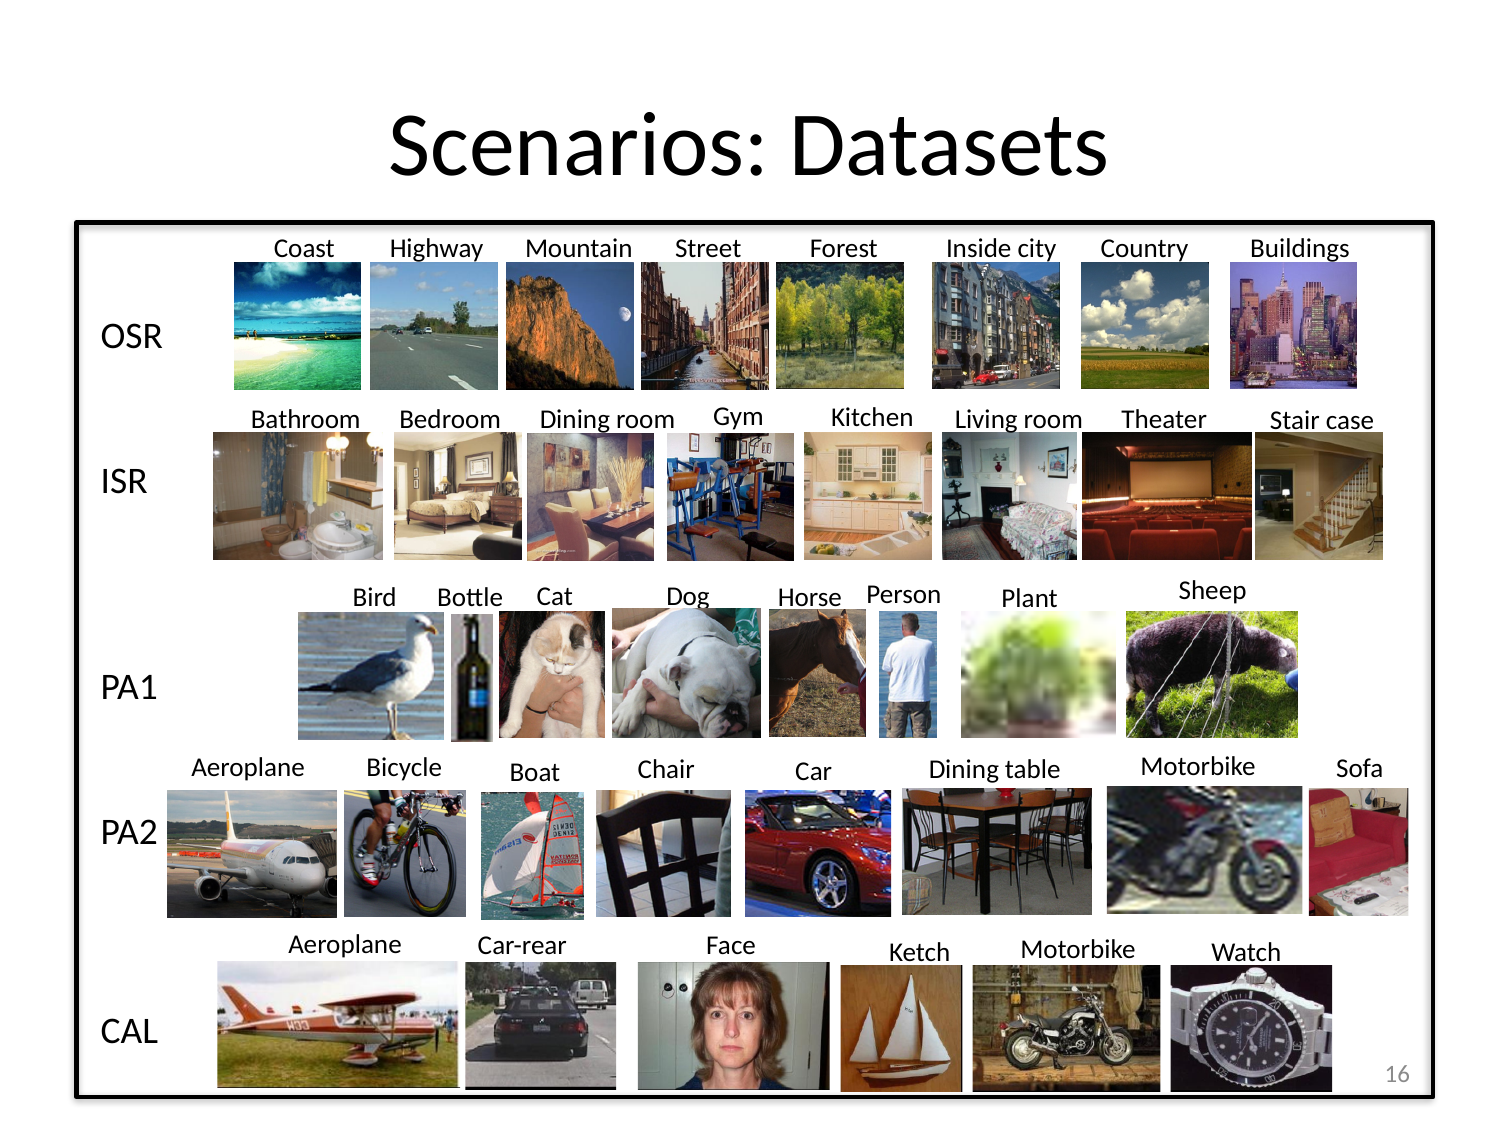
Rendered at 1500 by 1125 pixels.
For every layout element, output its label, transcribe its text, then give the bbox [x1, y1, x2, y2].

text_box PA1 [85, 655, 140, 715]
text_box OSR [85, 303, 140, 364]
text_box [76, 222, 144, 1098]
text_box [145, 222, 1451, 1093]
text_box PA2 [85, 799, 140, 860]
text_box CAL [85, 998, 140, 1059]
text_box ISR [85, 448, 140, 509]
title Scenarios: Datasets [75, 45, 1425, 221]
